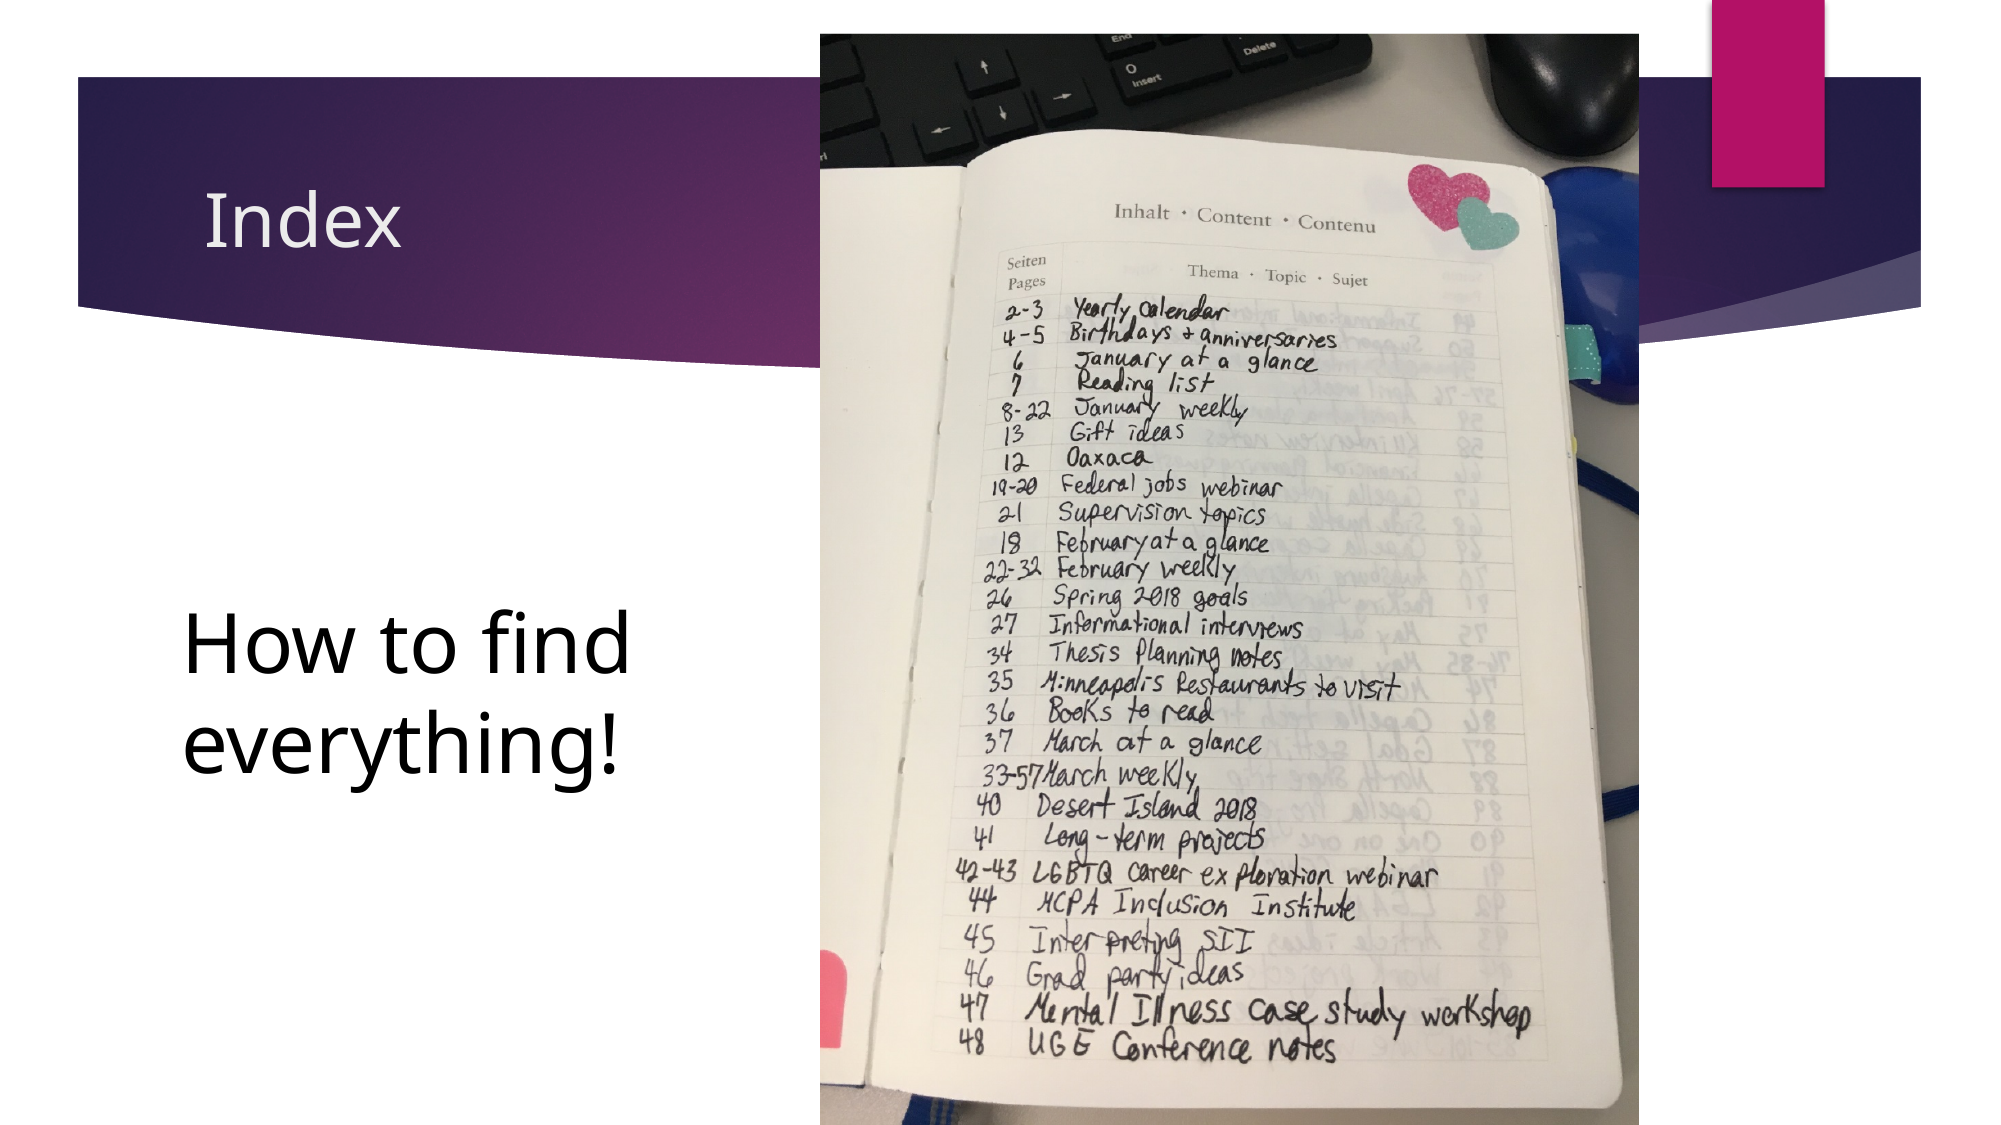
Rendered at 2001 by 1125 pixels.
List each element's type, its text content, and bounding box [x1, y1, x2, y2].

text_box How to find everything! [166, 583, 672, 798]
picture [820, 989, 1639, 1124]
picture [820, 35, 1639, 169]
title Index [189, 159, 570, 276]
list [682, 169, 1776, 989]
